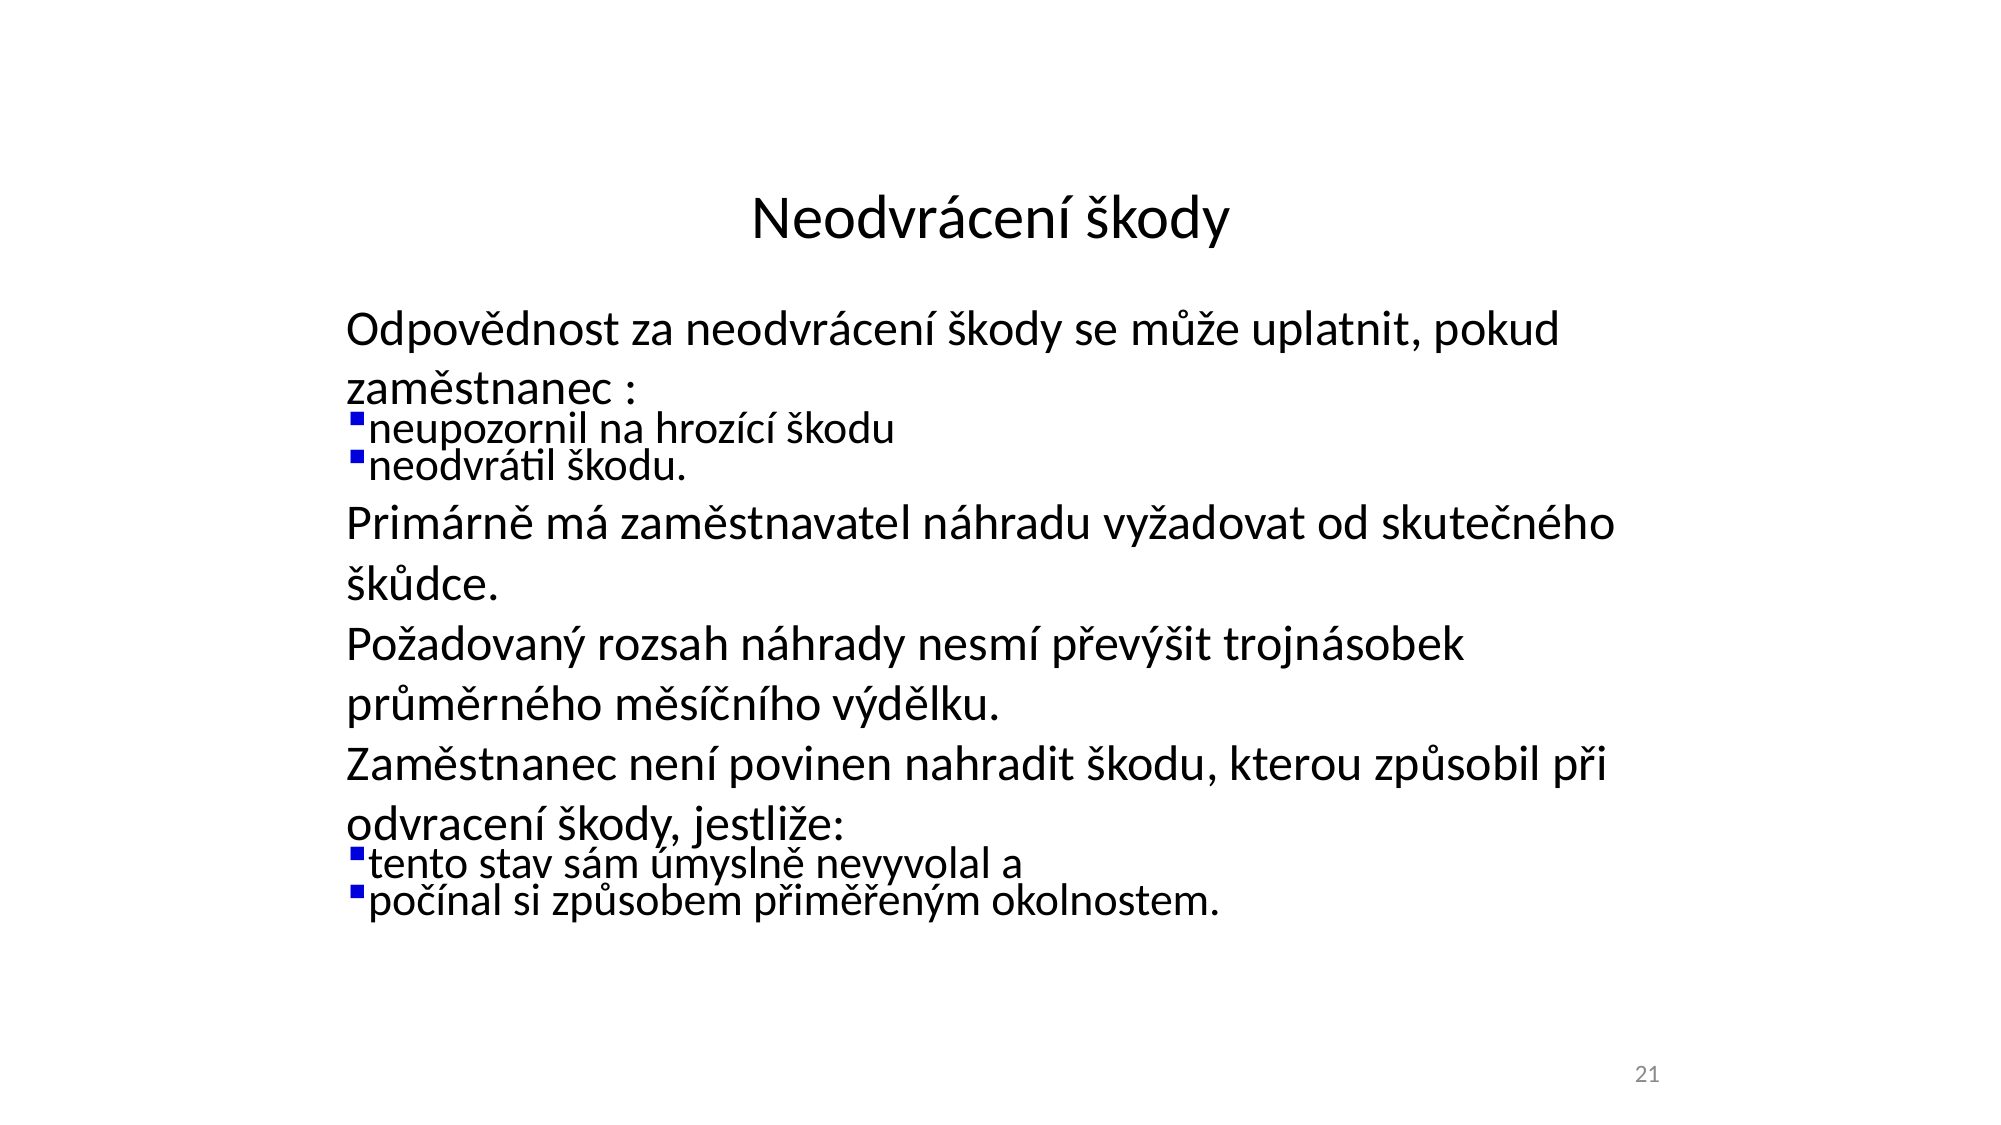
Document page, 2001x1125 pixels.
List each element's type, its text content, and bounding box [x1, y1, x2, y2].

list Odpovědnost za neodvrácení škody se může uplatnit, pokud zaměstnanec : neupozornil na hrozící škodu neodvrátil škodu. Primárně má zaměstnavatel náhradu vyžadovat od skutečného škůdce. Požadovaný rozsah náhrady nesmí převýšit trojnásobek průměrného měsíčního výdělku. Zaměstnanec není povinen nahradit škodu, kterou způsobil při odvracení škody, jestliže: tento stav sám úmyslně nevyvolal a počínal si způsobem přiměřeným okolnostem. [346, 294, 1697, 976]
text_box Neodvrácení škody [316, 148, 1667, 279]
text_box 21 [1325, 1042, 1675, 1103]
